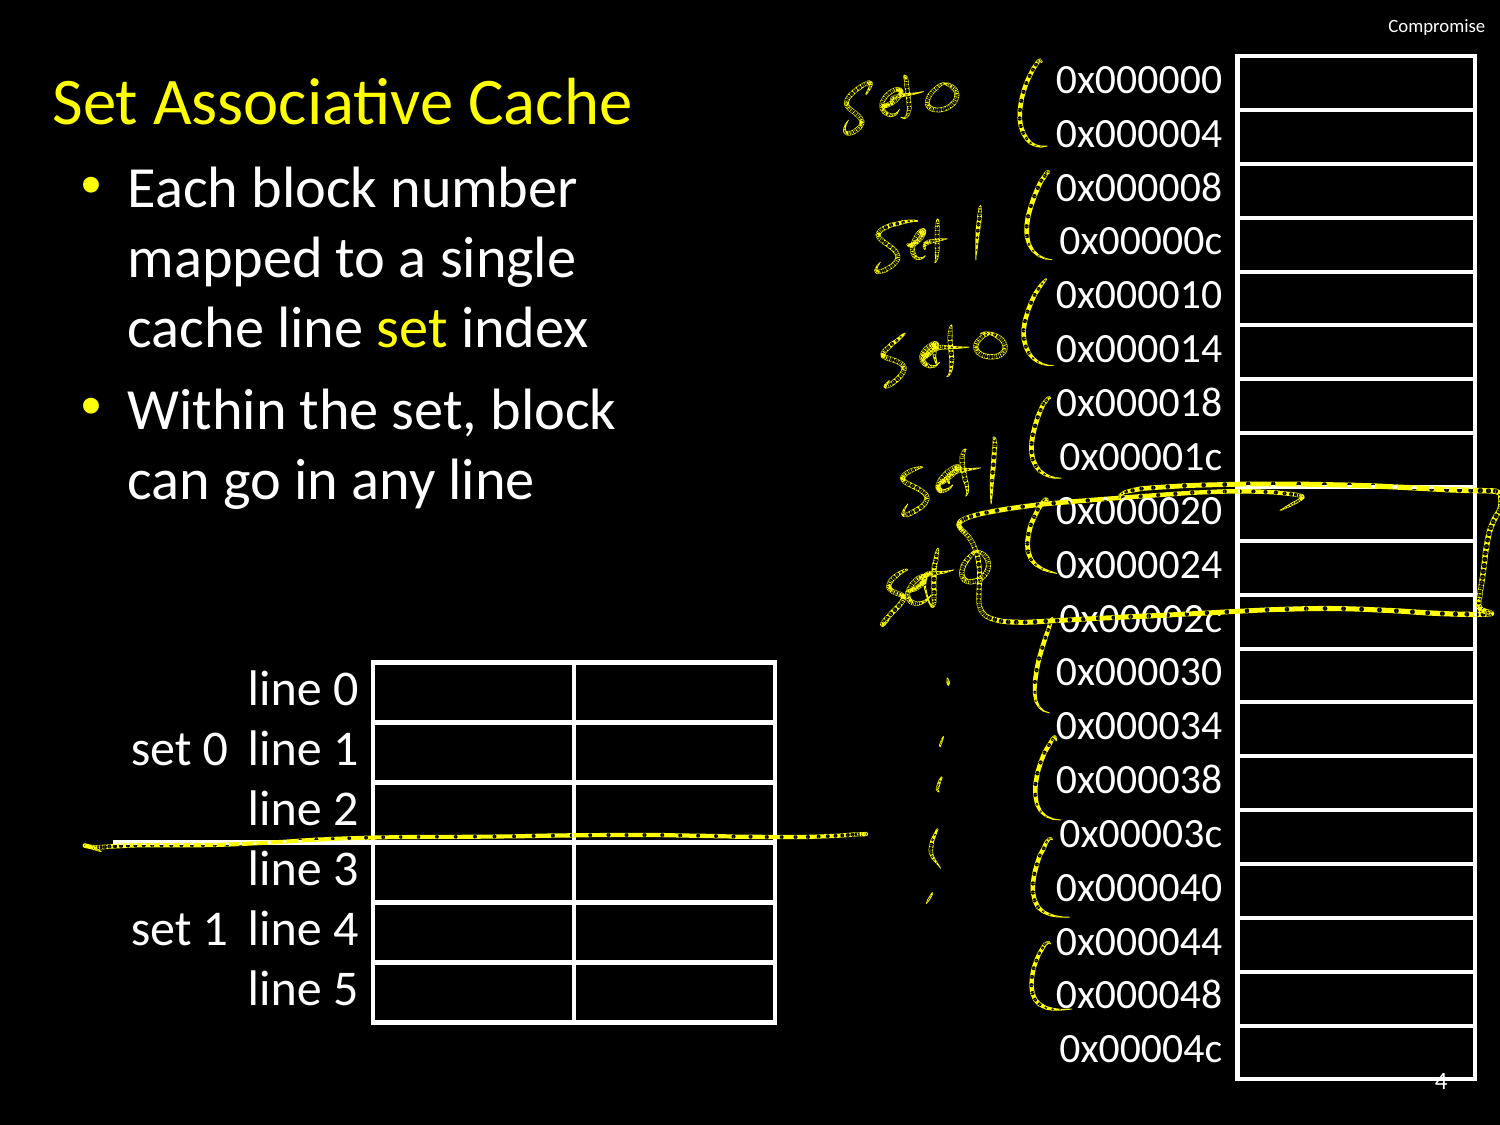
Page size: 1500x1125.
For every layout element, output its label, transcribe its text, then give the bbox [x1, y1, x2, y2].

title Compromise [924, 0, 1500, 50]
picture [76, 52, 1500, 1019]
table_cell 0x00004c [988, 1026, 1235, 1079]
list Set Associative Cache Each block number mapped to a single cache line set index Within the set, block can go in any line [37, 50, 788, 575]
table_cell [1240, 1028, 1473, 1077]
